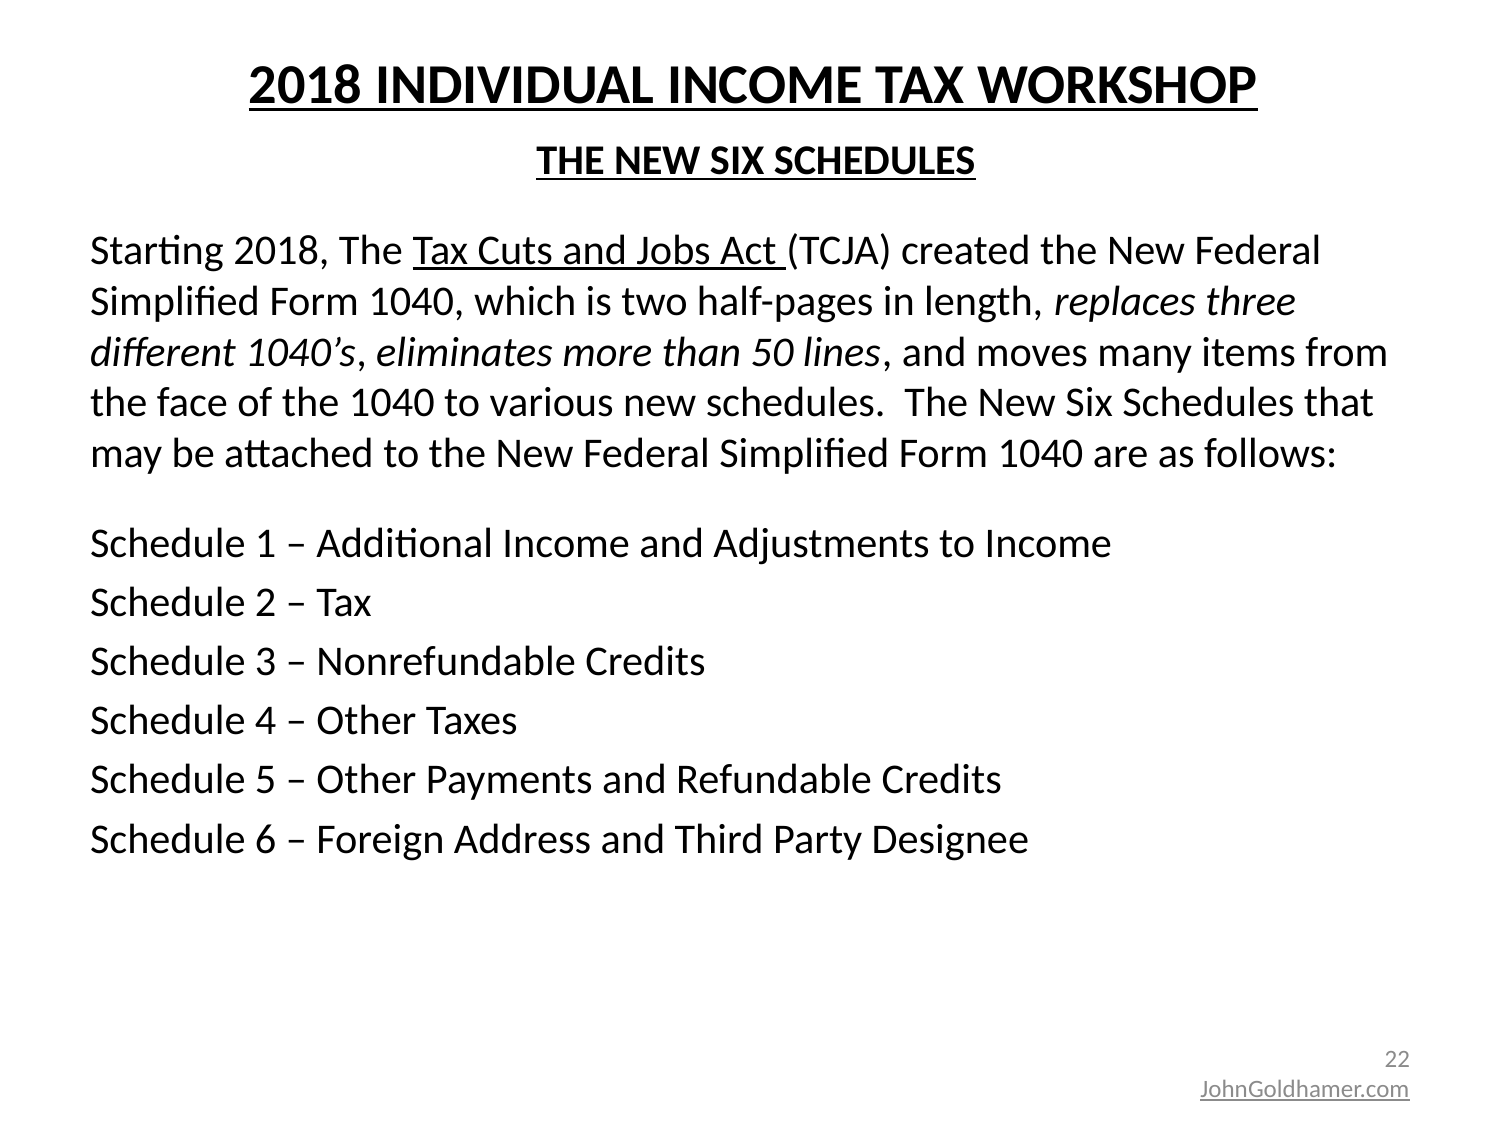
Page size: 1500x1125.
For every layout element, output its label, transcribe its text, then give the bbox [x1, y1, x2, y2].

slide_number 22 JohnGoldhamer.com [1074, 1042, 1425, 1103]
title 2018 INDIVIDUAL INCOME TAX WORKSHOP [78, 50, 1429, 113]
list THE NEW SIX SCHEDULES Starting 2018, The Tax Cuts and Jobs Act (TCJA) created the New Federal Simplified Form 1040, which is two half-pages in length, replaces three different 1040’s, eliminates more than 50 lines, and moves many items from the face of the 1040 to various new schedules. The New Six Schedules that may be attached to the New Federal Simplified Form 1040 are as follows: Schedule 1 – Additional Income and Adjustments to Income Schedule 2 – Tax Schedule 3 – Nonrefundable Credits Schedule 4 – Other Taxes Schedule 5 – Other Payments and Refundable Credits Schedule 6 – Foreign Address and Third Party Designee [75, 125, 1438, 1113]
